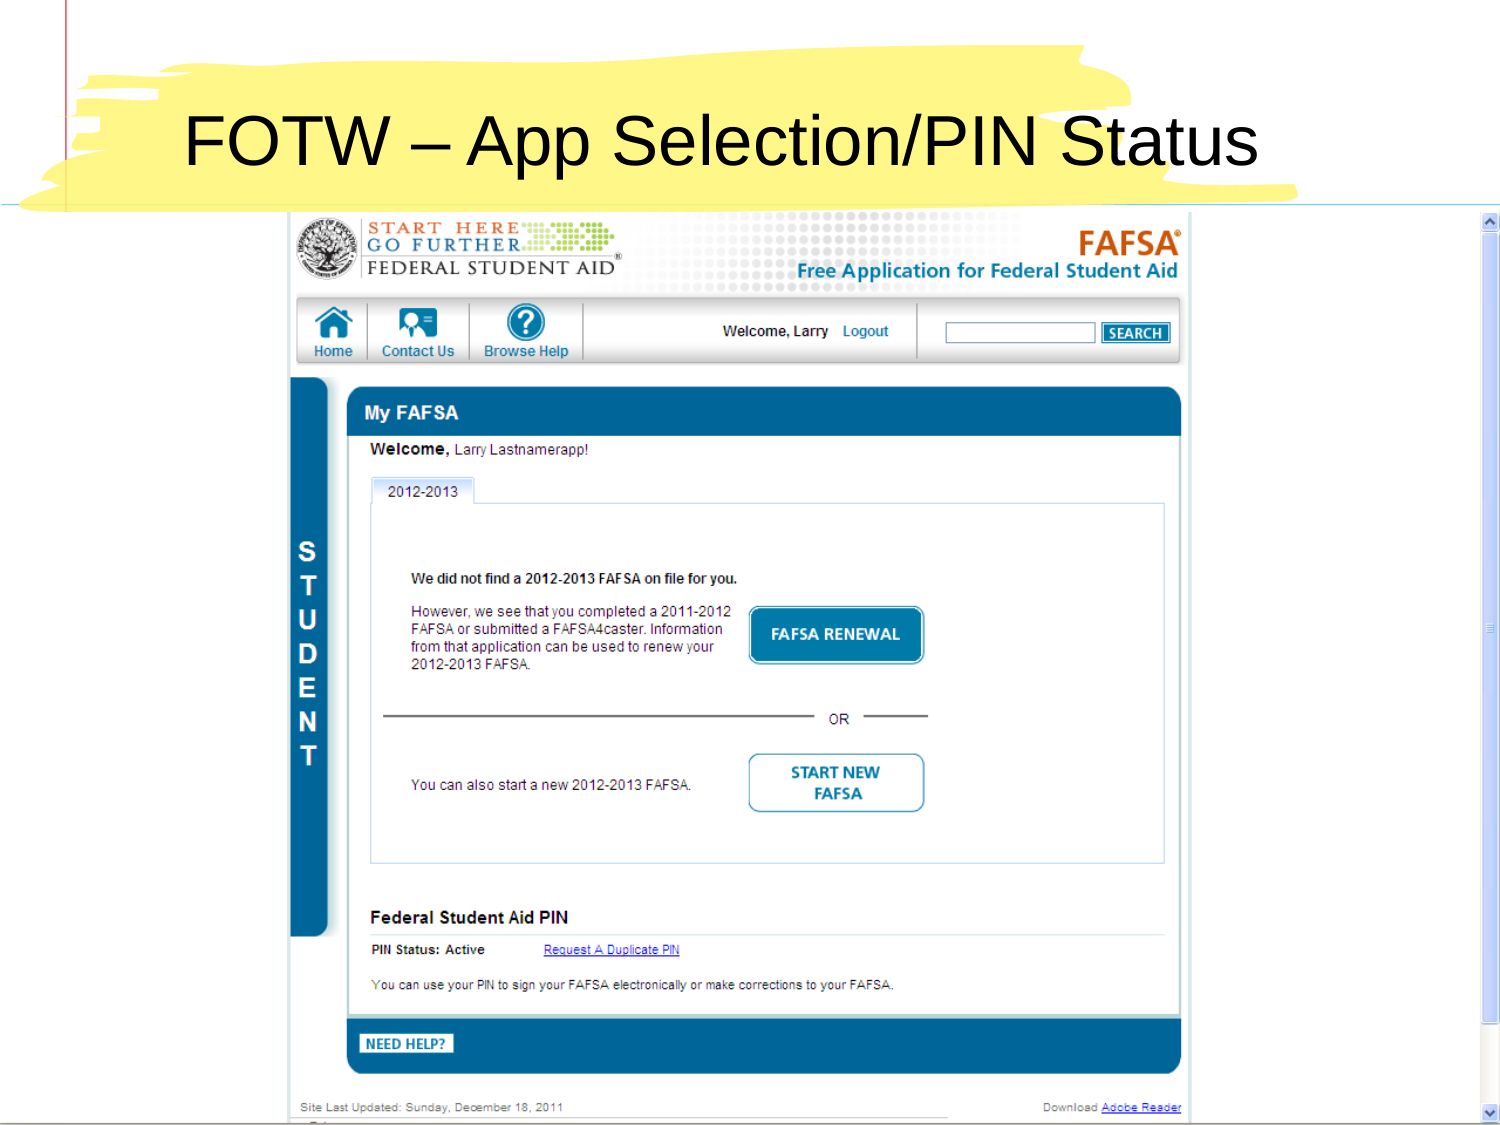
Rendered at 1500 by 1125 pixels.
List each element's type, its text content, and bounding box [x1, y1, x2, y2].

title FOTW – App Selection/PIN Status [50, 87, 1450, 210]
picture [0, 0, 1500, 1125]
